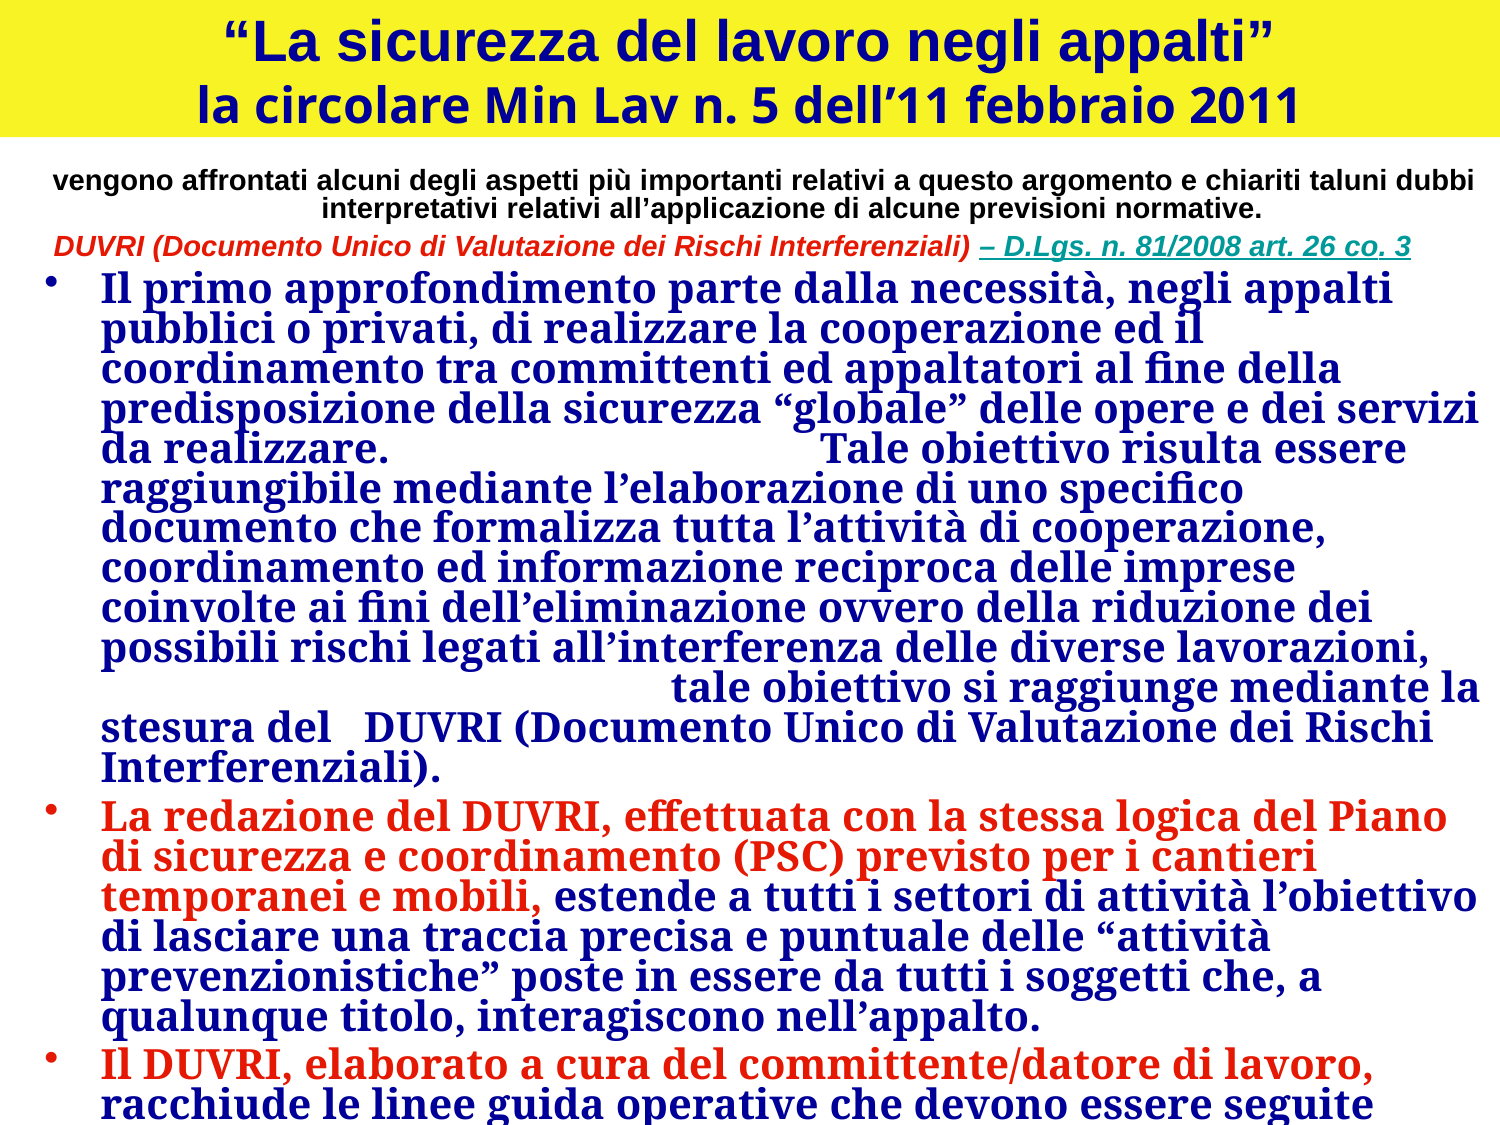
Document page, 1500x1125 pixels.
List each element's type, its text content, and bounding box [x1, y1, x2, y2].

list vengono affrontati alcuni degli aspetti più importanti relativi a questo argomento e chiariti taluni dubbi interpretativi relativi all’applicazione di alcune previsioni normative. DUVRI (Documento Unico di Valutazione dei Rischi Interferenziali) – D.Lgs. n. 81/2008 art. 26 co. 3 Il primo approfondimento parte dalla necessità, negli appalti pubblici o privati, di realizzare la cooperazione ed il coordinamento tra committenti ed appaltatori al fine della predisposizione della sicurezza “globale” delle opere e dei servizi da realizzare. Tale obiettivo risulta essere raggiungibile mediante l’elaborazione di uno specifico documento che formalizza tutta l’attività di cooperazione, coordinamento ed informazione reciproca delle imprese coinvolte ai fini dell’eliminazione ovvero della riduzione dei possibili rischi legati all’interferenza delle diverse lavorazioni, tale obiettivo si raggiunge mediante la stesura del DUVRI (Documento Unico di Valutazione dei Rischi Interferenziali). La redazione del DUVRI, effettuata con la stessa logica del Piano di sicurezza e coordinamento (PSC) previsto per i cantieri temporanei e mobili, estende a tutti i settori di attività l’obiettivo di lasciare una traccia precisa e puntuale delle “attività prevenzionistiche” poste in essere da tutti i soggetti che, a qualunque titolo, interagiscono nell’appalto. Il DUVRI, elaborato a cura del committente/datore di lavoro, racchiude le linee guida operative che devono essere seguite dalle imprese e dai lavoratori autonomi coinvolti nelle attivita' oggetto di appalto. [29, 160, 1500, 1071]
title “La sicurezza del lavoro negli appalti” la circolare Min Lav n. 5 dell’11 febbraio 2011 [0, 0, 1500, 138]
